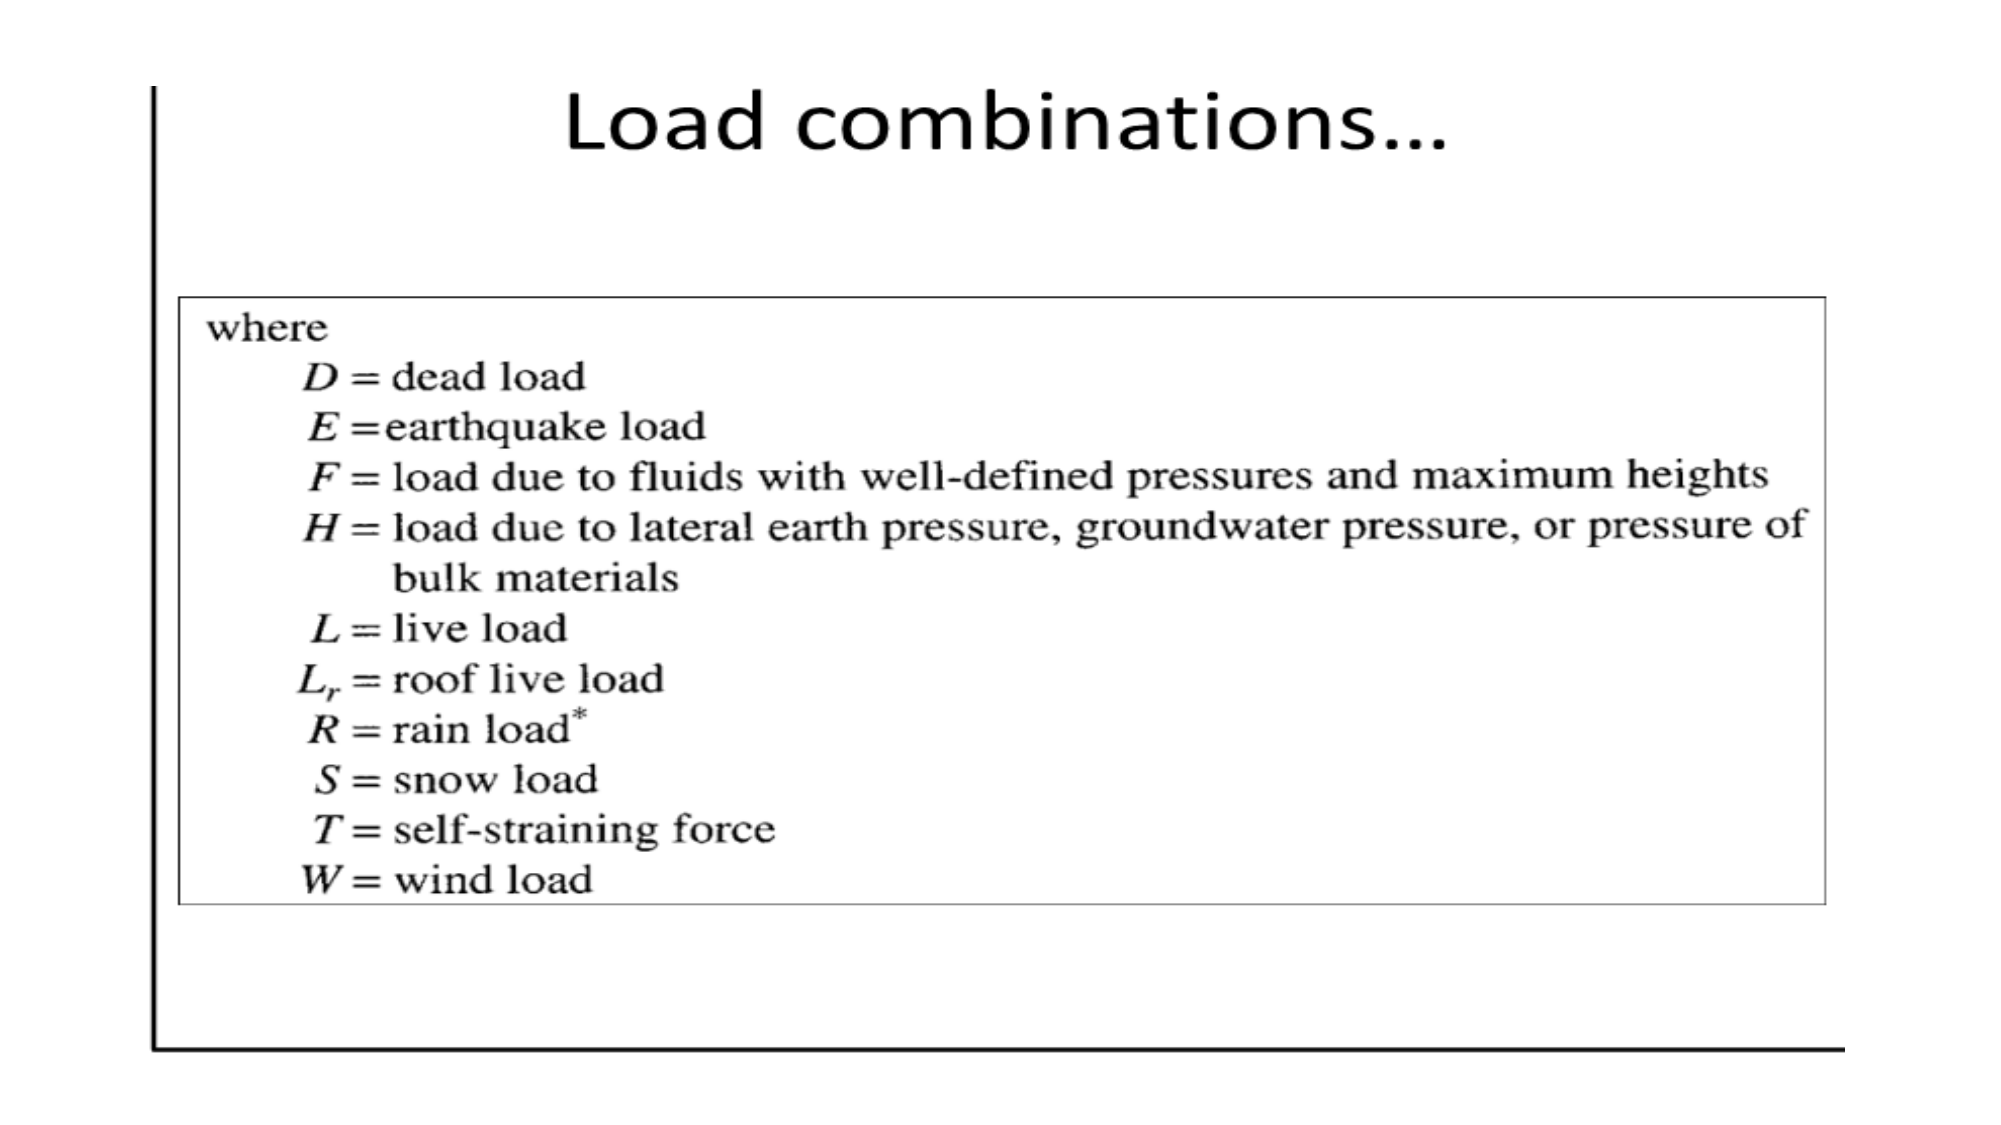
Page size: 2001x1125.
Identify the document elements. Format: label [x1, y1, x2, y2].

picture [128, 86, 1845, 1072]
